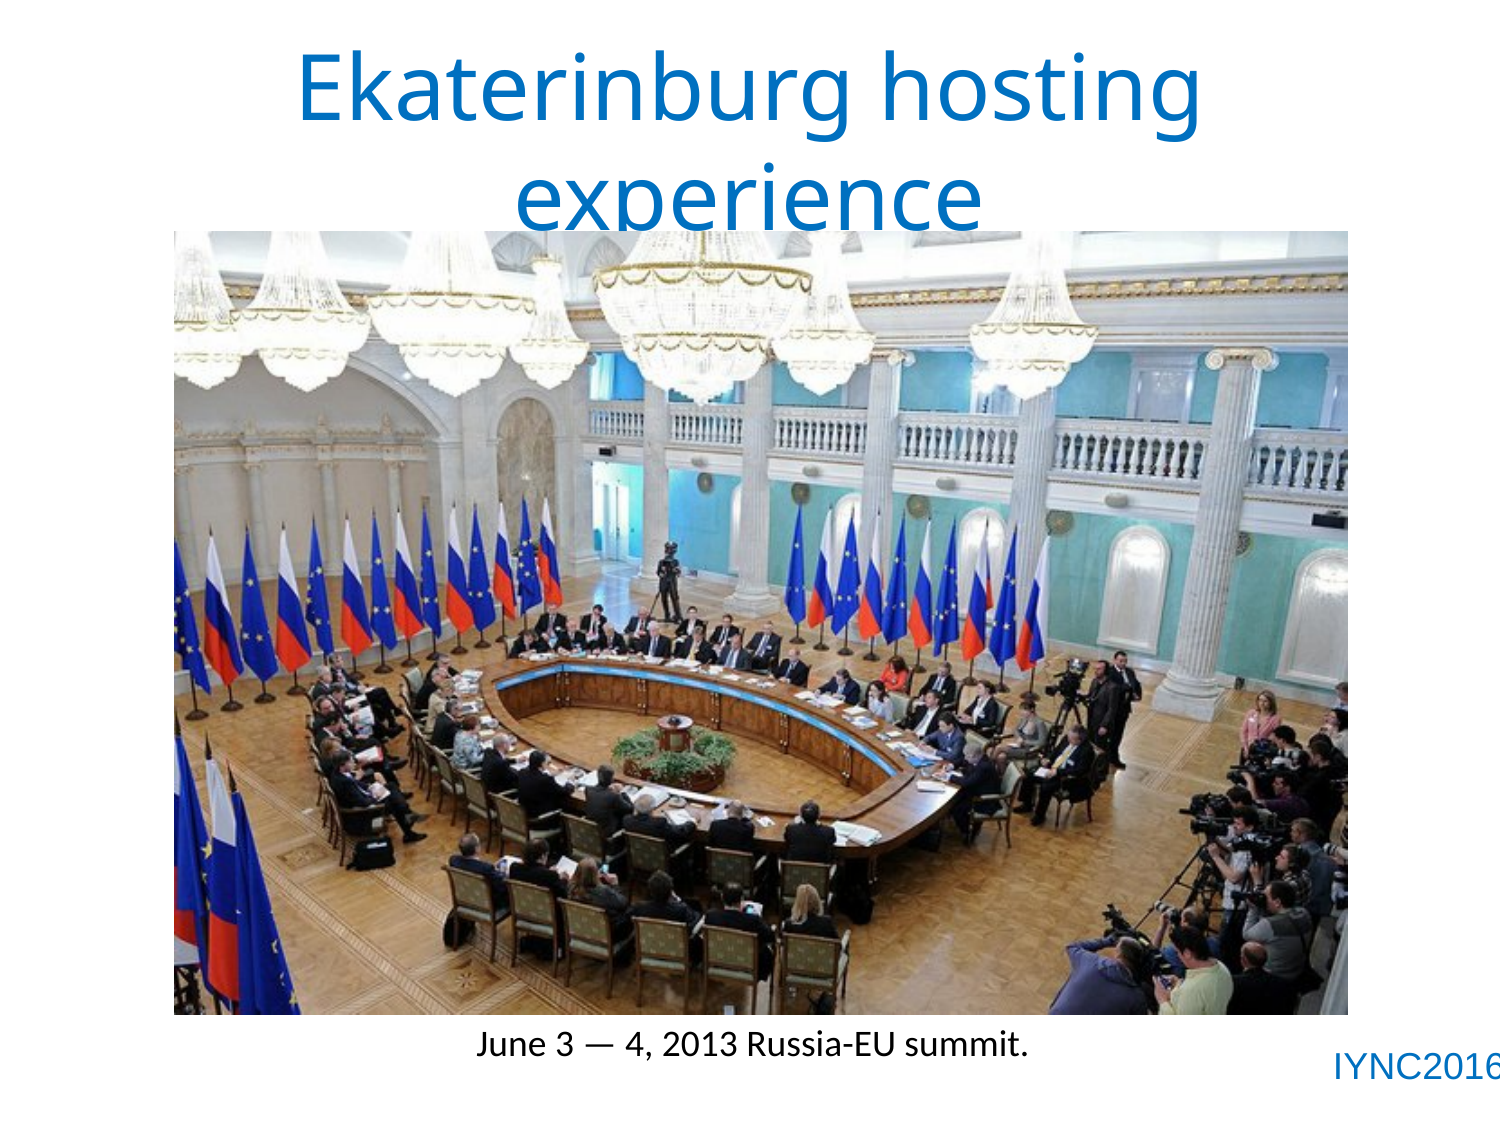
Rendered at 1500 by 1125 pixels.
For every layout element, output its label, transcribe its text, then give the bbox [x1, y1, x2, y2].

title Ekaterinburg hosting experience [74, 44, 1426, 233]
picture [174, 231, 1348, 1015]
text_box IYNC2016 [1318, 1034, 1500, 1095]
text_box June 3 — 4, 2013 Russia-EU summit. [461, 1024, 1060, 1117]
